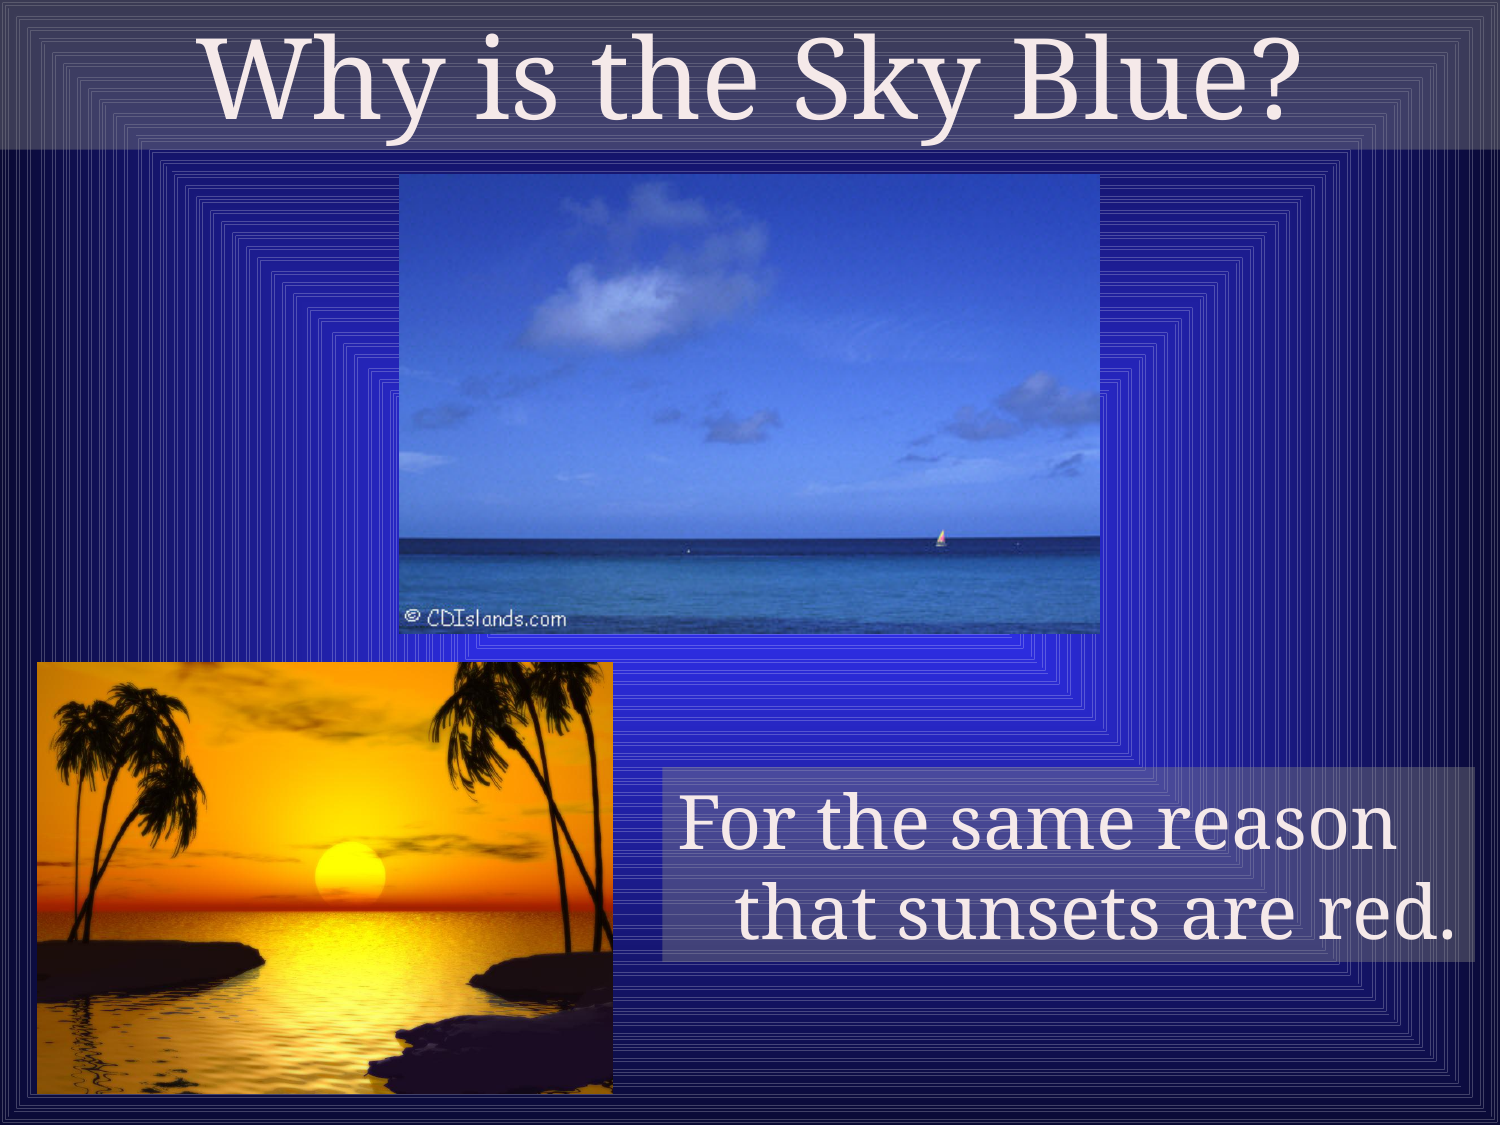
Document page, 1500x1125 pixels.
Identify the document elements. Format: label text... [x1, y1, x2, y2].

picture [399, 174, 1101, 634]
text_box For the same reason that sunsets are red. [662, 767, 1475, 962]
text_box Why is the Sky Blue? [0, 0, 1500, 150]
picture [37, 662, 613, 1094]
